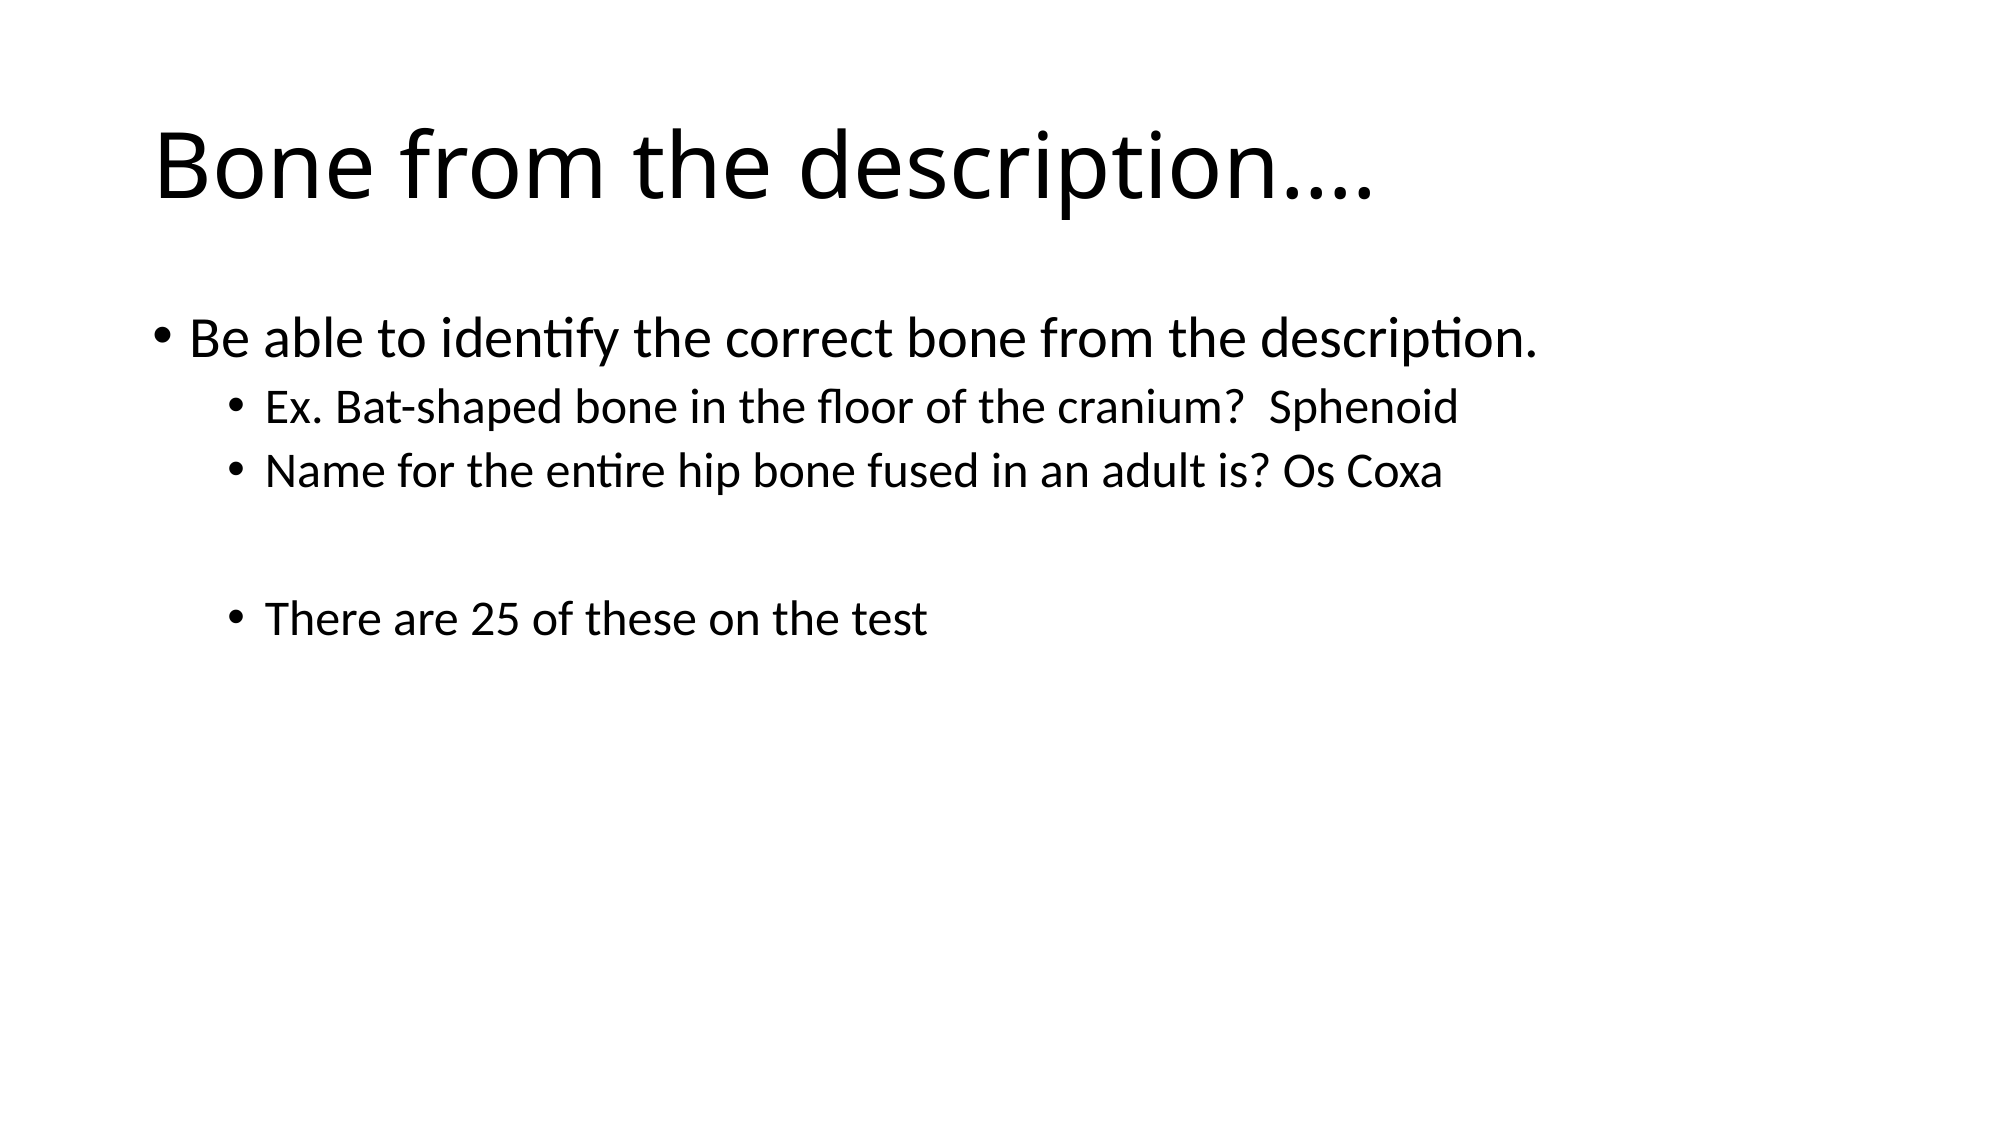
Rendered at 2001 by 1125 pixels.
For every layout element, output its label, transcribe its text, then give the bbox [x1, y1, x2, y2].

title Bone from the description…. [137, 59, 1863, 278]
list Be able to identify the correct bone from the description. Ex. Bat-shaped bone in the floor of the cranium? Sphenoid Name for the entire hip bone fused in an adult is? Os Coxa There are 25 of these on the test [137, 299, 1863, 1014]
